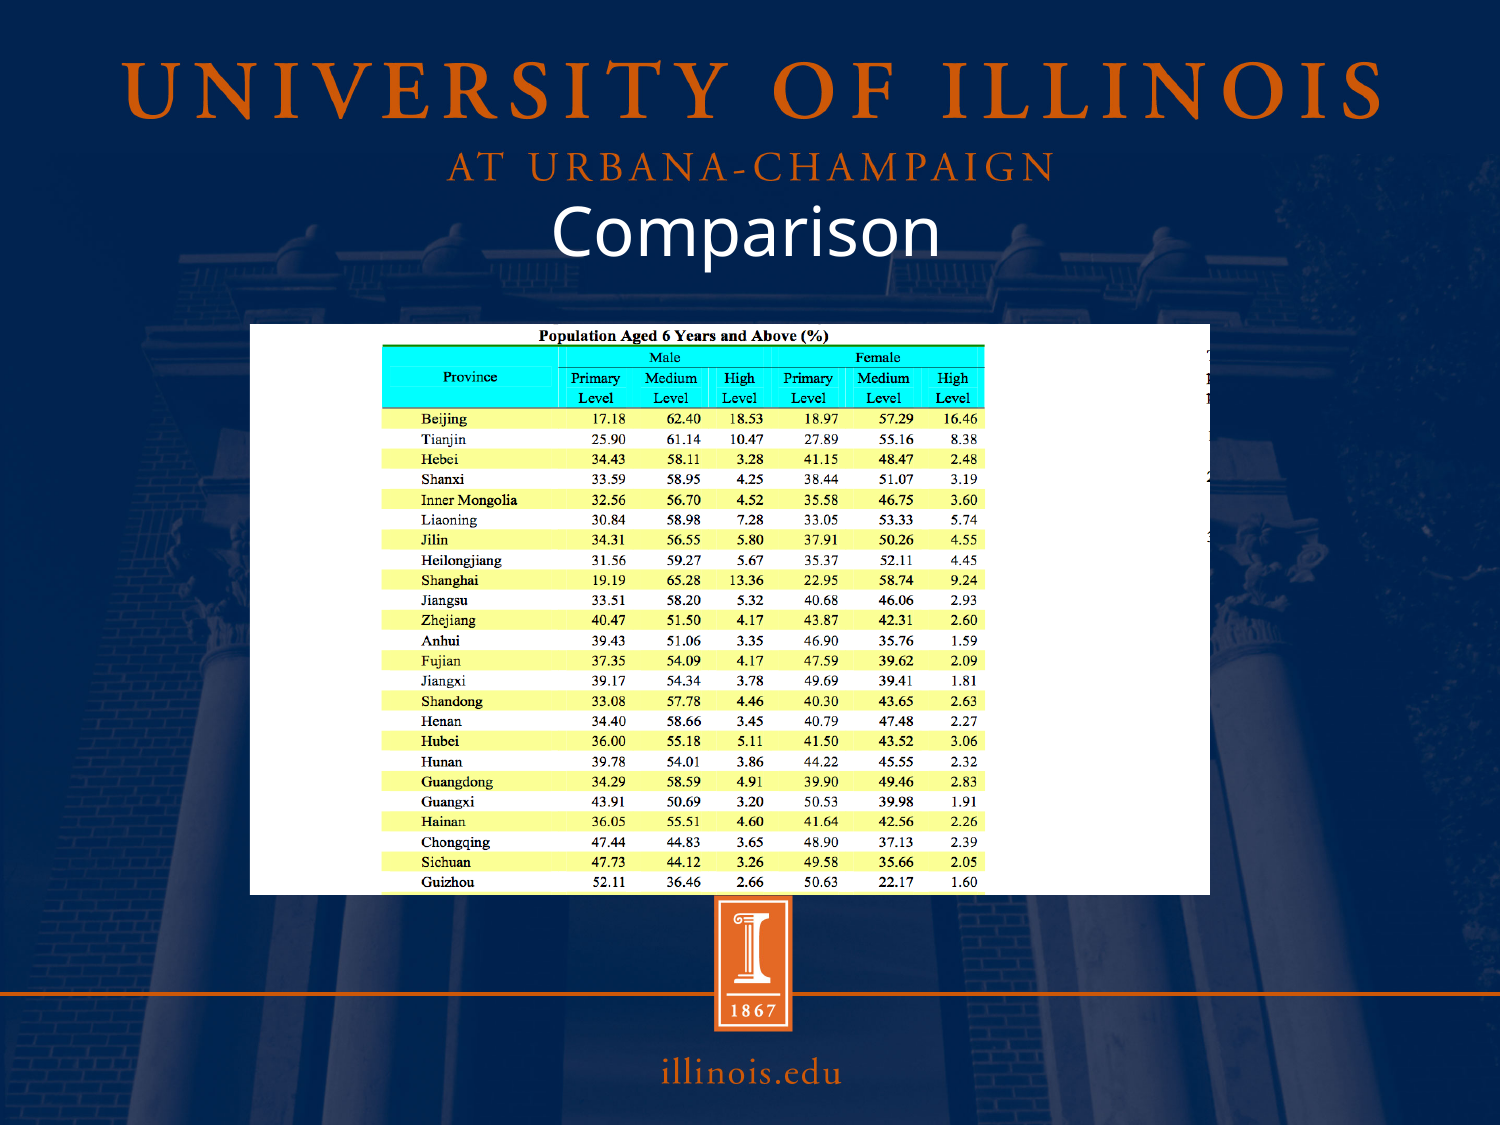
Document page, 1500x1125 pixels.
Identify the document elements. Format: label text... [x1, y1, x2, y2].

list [249, 324, 1210, 895]
title Comparison [99, 125, 1394, 343]
picture [0, 0, 1500, 1125]
